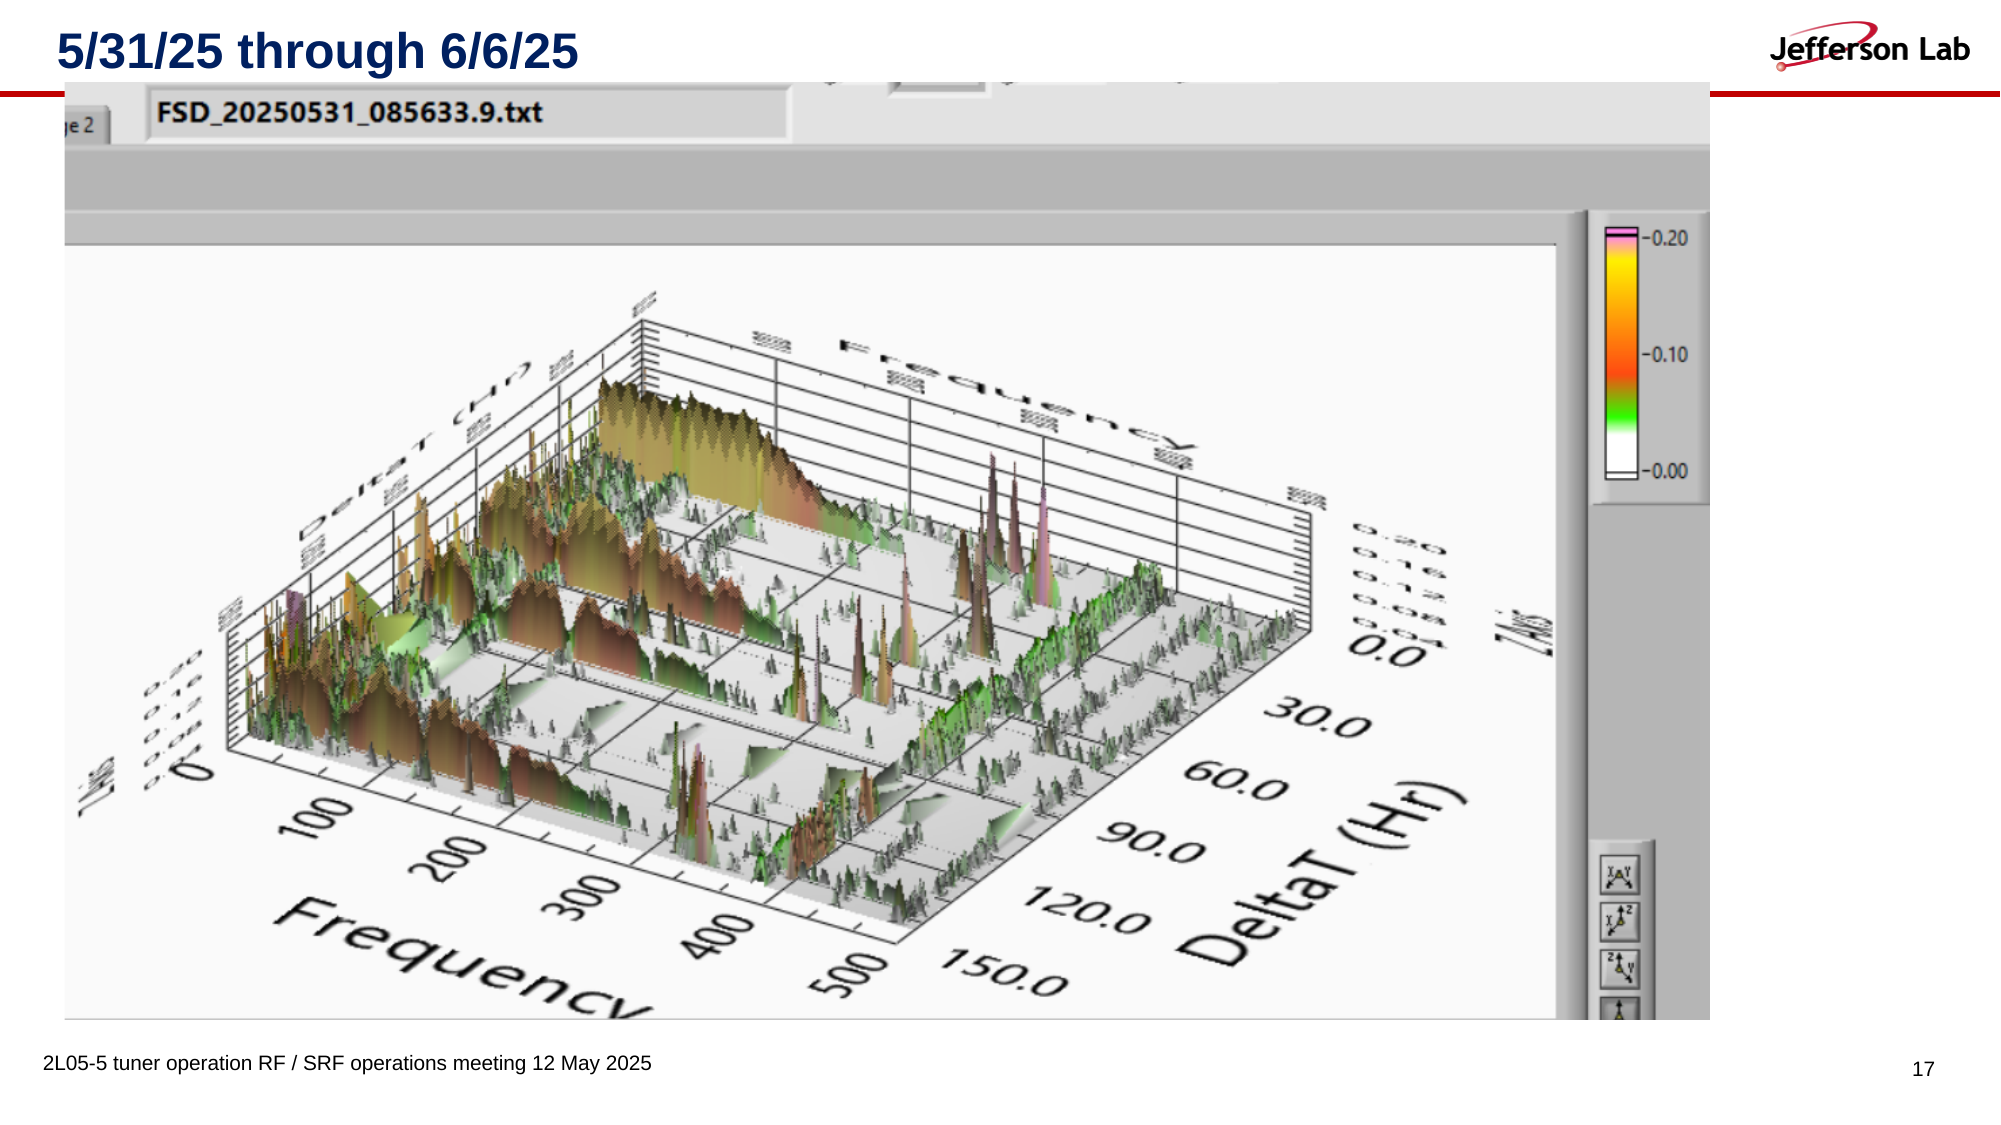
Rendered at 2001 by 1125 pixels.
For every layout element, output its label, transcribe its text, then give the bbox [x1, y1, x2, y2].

picture [1854, 13, 1980, 83]
slide_number 17 [1500, 1038, 1950, 1099]
footer 2L05-5 tuner operation RF / SRF operations meeting 12 May 2025 [28, 1032, 703, 1093]
title 5/31/25 through 6/6/25 [41, 9, 1854, 87]
picture [64, 82, 1710, 1020]
